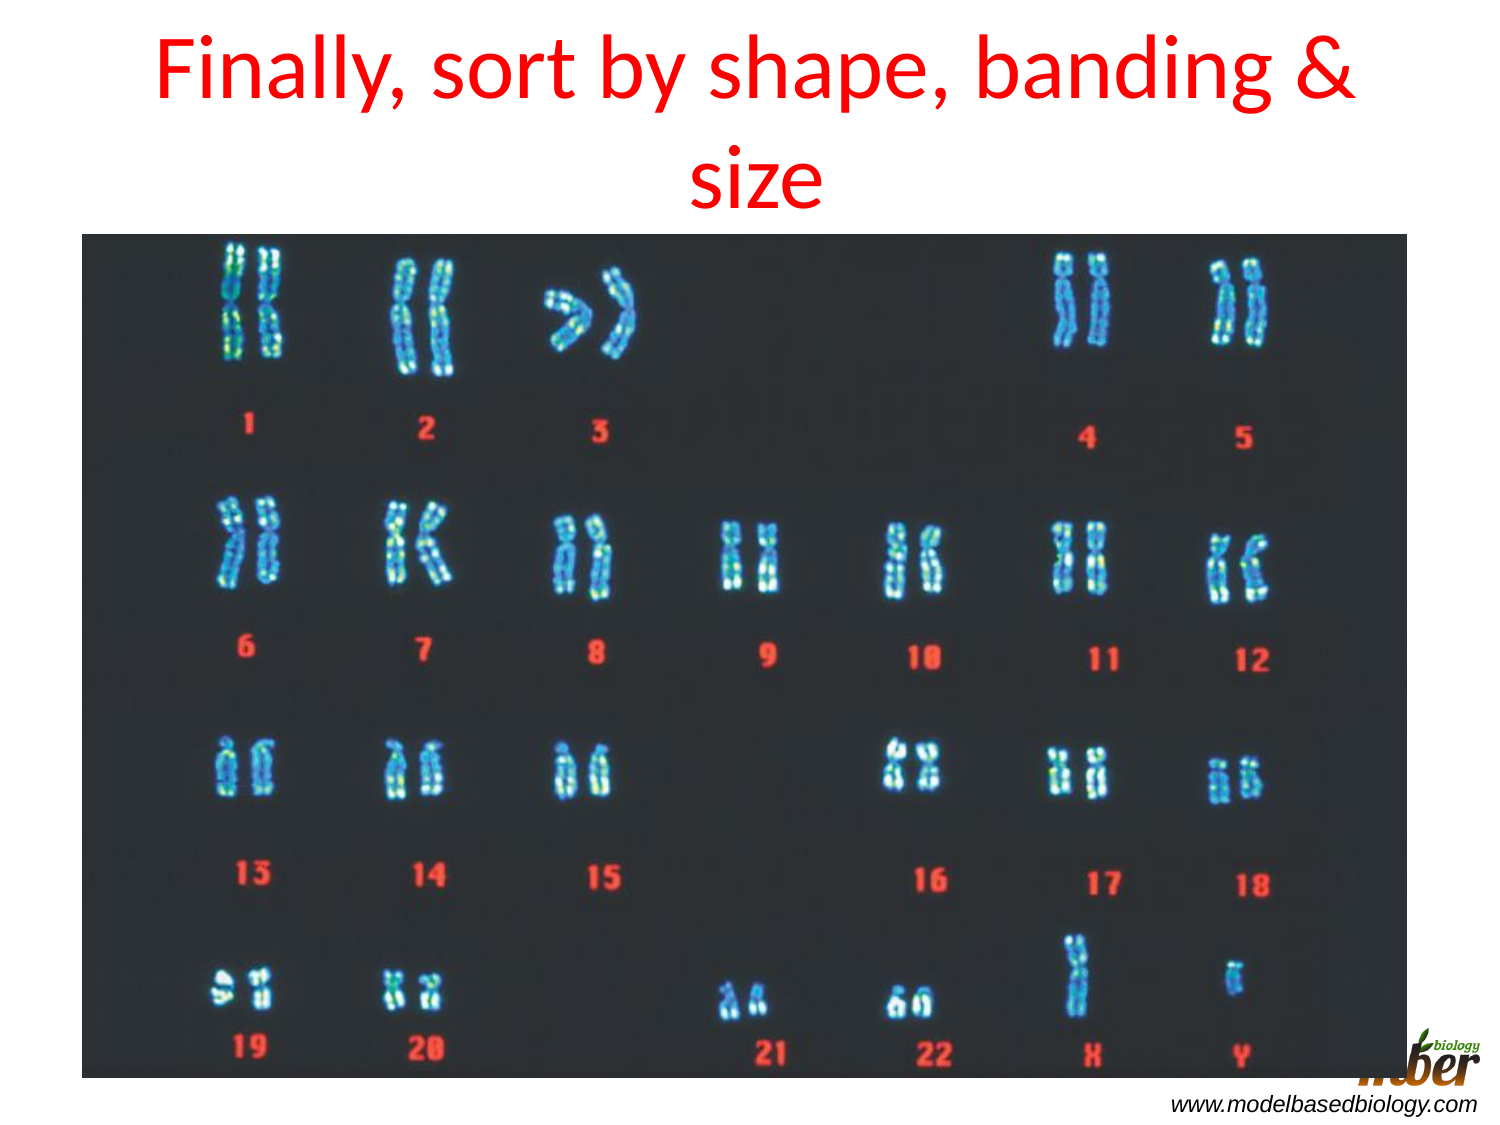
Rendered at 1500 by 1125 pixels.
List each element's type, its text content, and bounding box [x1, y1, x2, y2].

text_box Finally, sort by shape, banding & size [81, 0, 1432, 188]
picture [81, 233, 1480, 1086]
